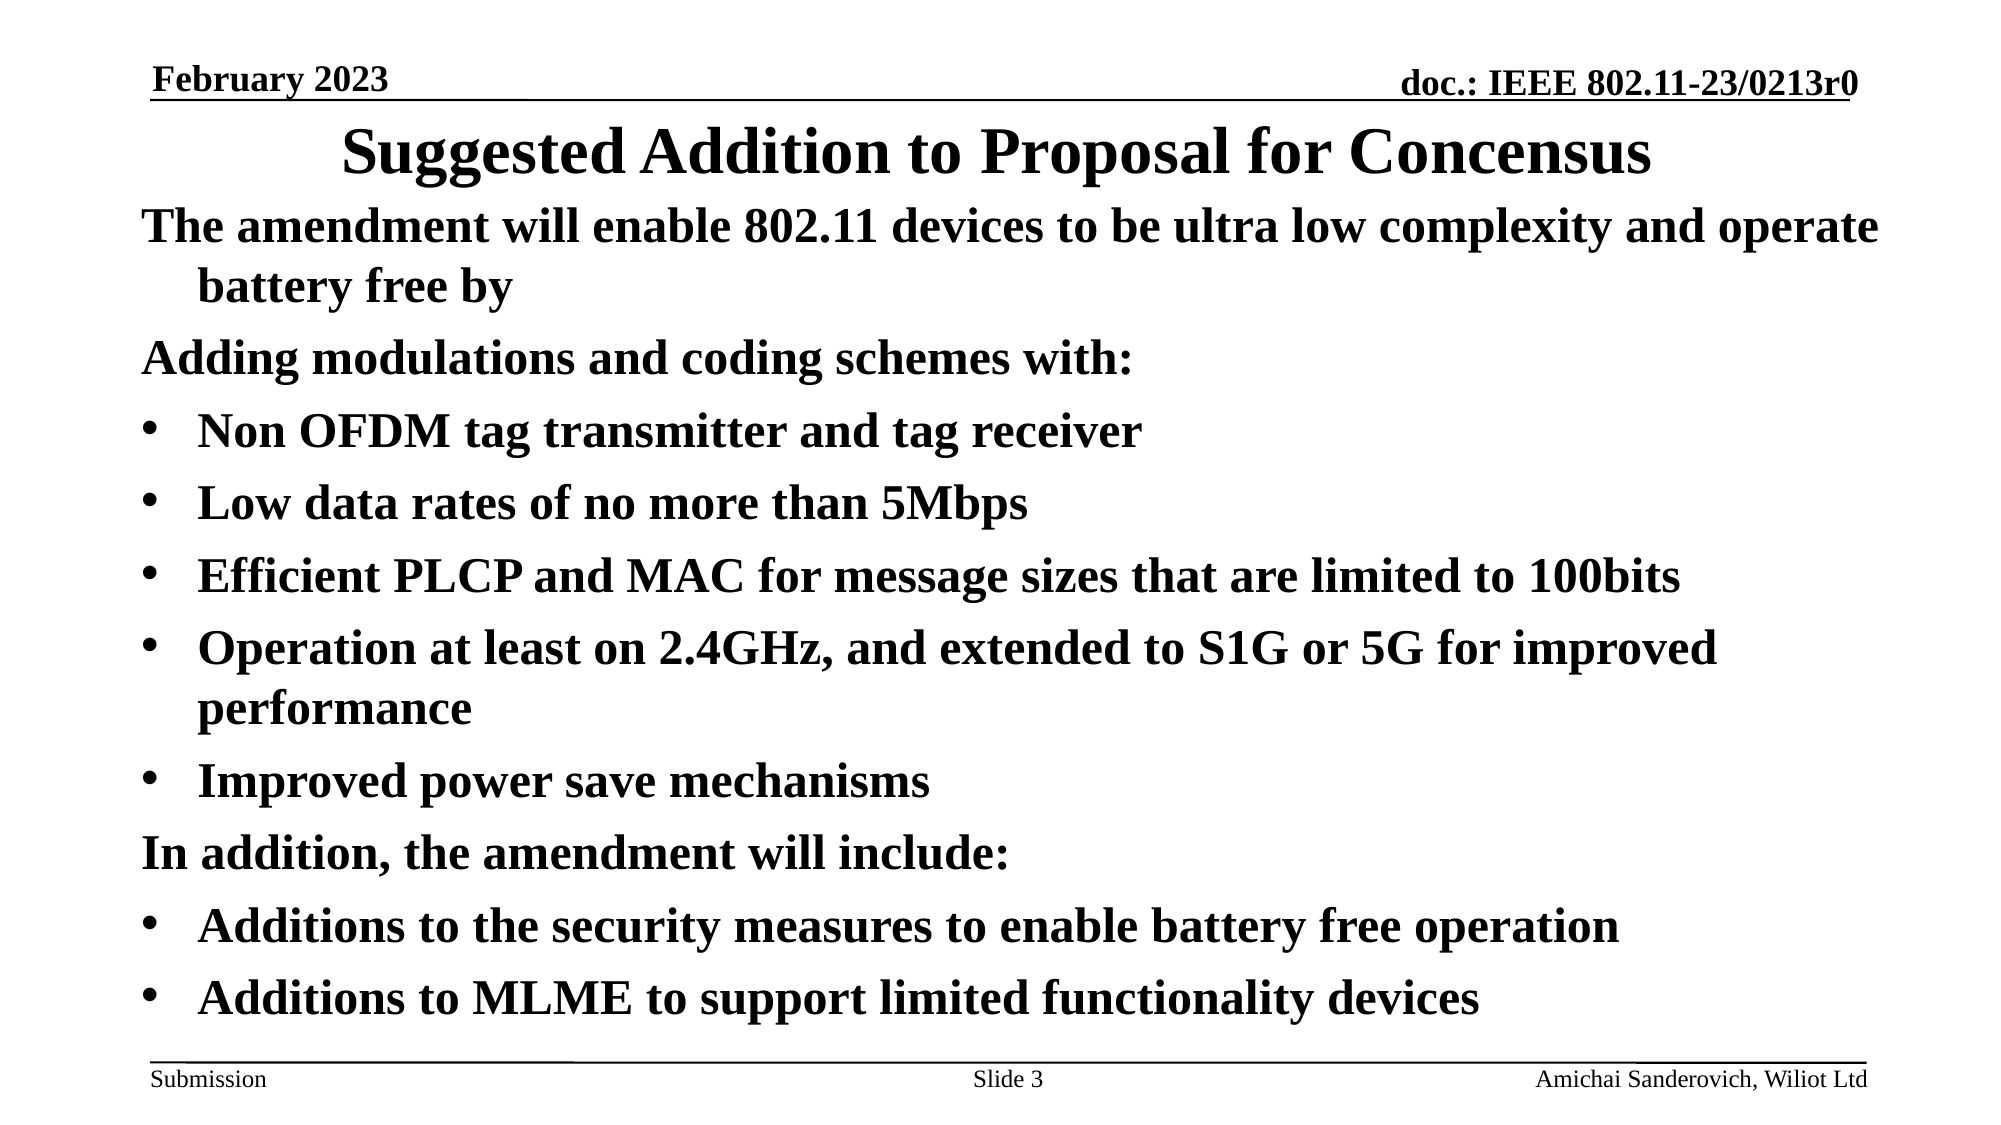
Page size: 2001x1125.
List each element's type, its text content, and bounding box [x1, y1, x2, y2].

title Suggested Addition to Proposal for Concensus [147, 58, 1848, 184]
slide_number Slide 3 [950, 1061, 1067, 1123]
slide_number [152, 54, 563, 100]
footer Amichai Sanderovich, Wiliot Ltd [1171, 1061, 1869, 1093]
list The amendment will enable 802.11 devices to be ultra low complexity and operate battery free by Adding modulations and coding schemes with: Non OFDM tag transmitter and tag receiver Low data rates of no more than 5Mbps Efficient PLCP and MAC for message sizes that are limited to 100bits Operation at least on 2.4GHz, and extended to S1G or 5G for improved performance Improved power save mechanisms In addition, the amendment will include: Additions to the security measures to enable battery free operation Additions to MLME to support limited functionality devices [125, 184, 1952, 860]
